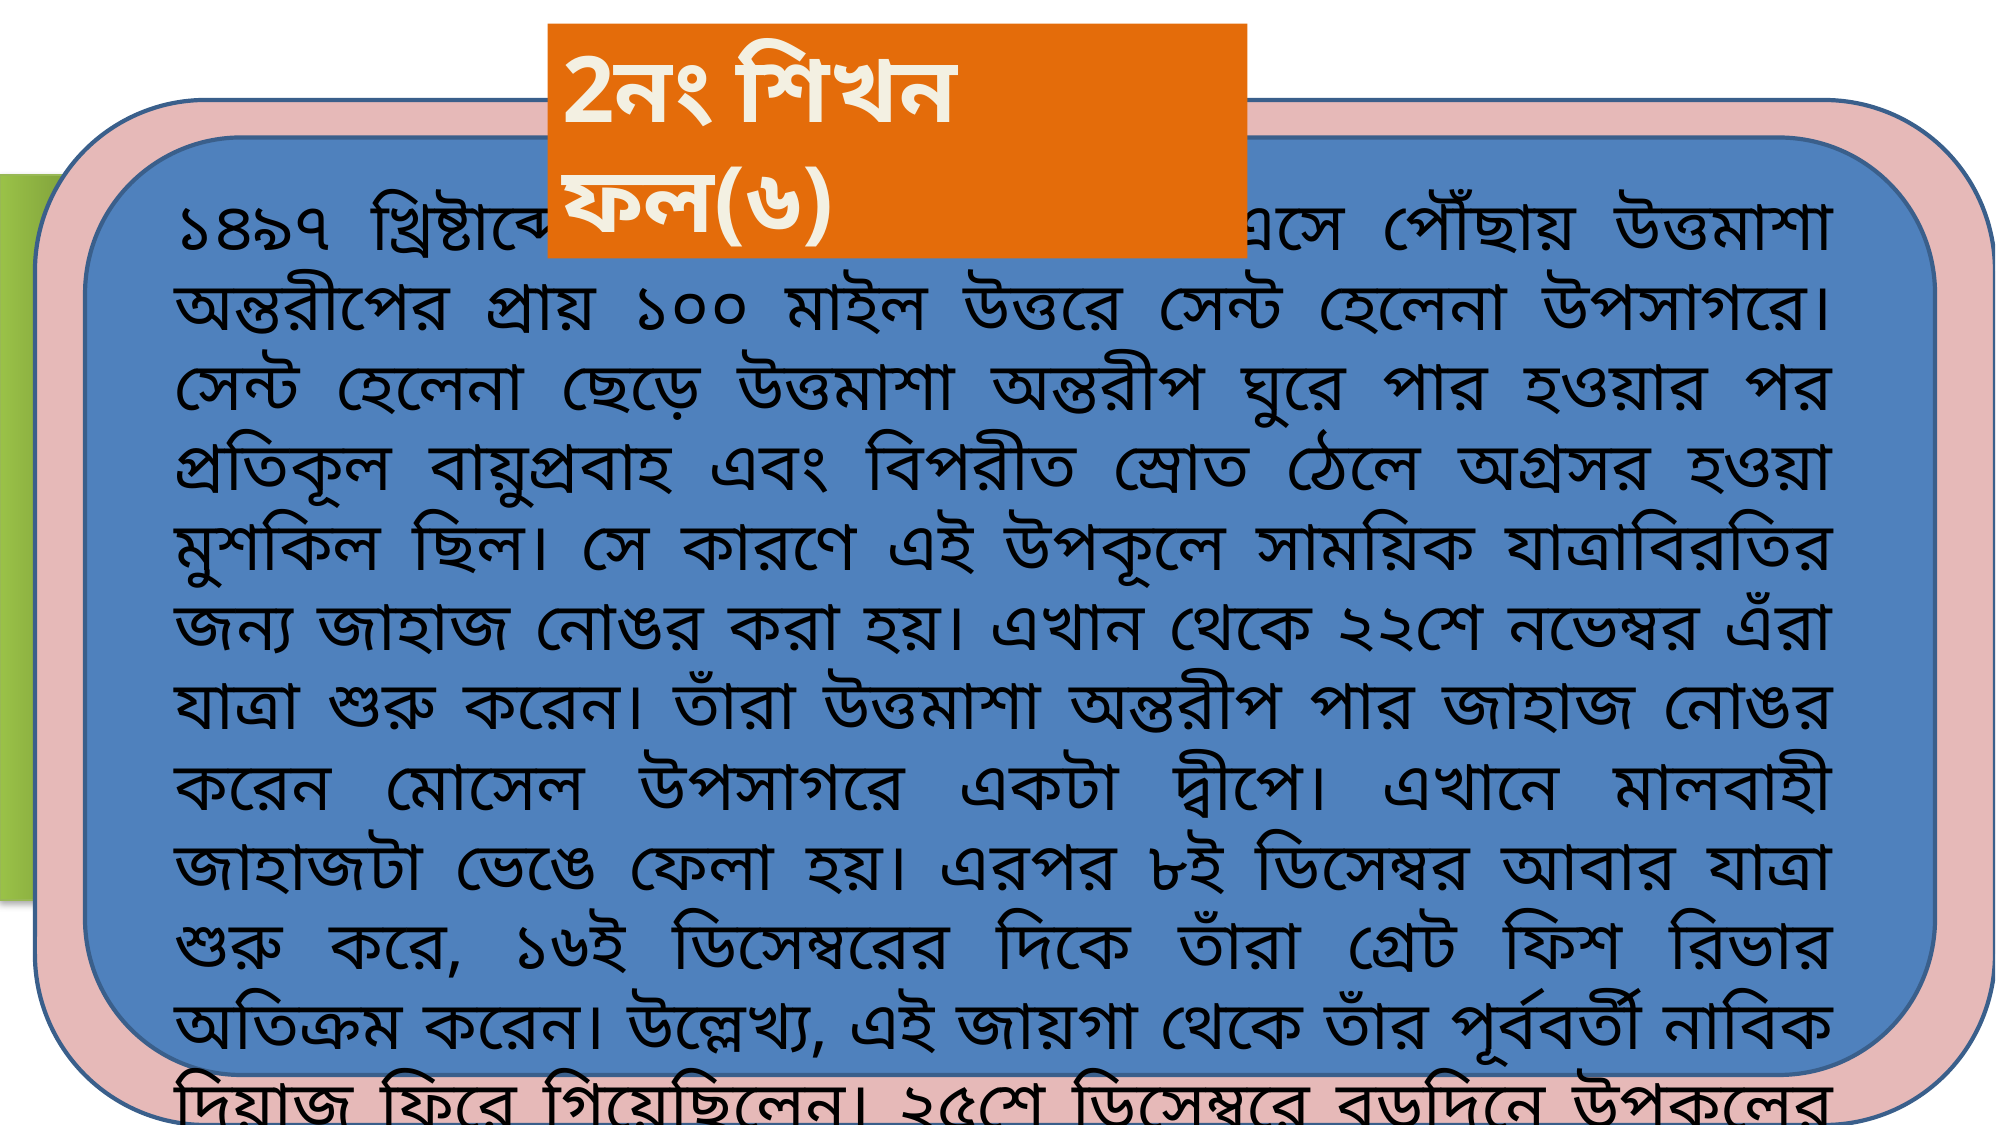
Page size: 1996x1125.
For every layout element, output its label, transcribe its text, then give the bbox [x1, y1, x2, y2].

text_box 2নং শিখন ফল(৬) [547, 23, 1248, 259]
text_box [32, 97, 547, 1121]
text_box [0, 174, 61, 901]
text_box [82, 135, 547, 1055]
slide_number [99, 1091, 116, 1103]
text_box ১৪৯৭ খ্রিষ্টাব্দের ৭ই নভেম্বর জাহাজ এসে পৌঁছায় উত্তমাশা অন্তরীপের প্রায় ১০০ মাইল উত্তরে সেন্ট হেলেনা উপসাগরে। সেন্ট হেলেনা ছেড়ে উত্তমাশা অন্তরীপ ঘুরে পার হওয়ার পর প্রতিকূল বায়ুপ্রবাহ এবং বিপরীত স্রোত ঠেলে অগ্রসর হওয়া মুশকিল ছিল। সে কারণে এই উপকূলে সাময়িক যাত্রাবিরতির জন্য জাহাজ নোঙর করা হয়। এখান থেকে ২২শে নভেম্বর এঁরা যাত্রা শুরু করেন। তাঁরা উত্তমাশা অন্তরীপ পার জাহাজ নোঙর করেন মোসেল উপসাগরে একটা দ্বীপে। এখানে মালবাহী জাহাজটা ভেঙে ফেলা হয়। এরপর ৮ই ডিসেম্বর আবার যাত্রা শুরু করে, ১৬ই ডিসেম্বরের দিকে তাঁরা গ্রেট ফিশ রিভার অতিক্রম করেন। উল্লেখ্য, এই জায়গা থেকে তাঁর পূর্ববর্তী নাবিক দিয়াজ ফিরে গিয়েছিলেন। ২৫শে ডিসেম্বরে বড়দিনে উপকূলের যে জায়গায় জাহাজ নোঙর করা হয়, সে জায়গাটার ভাস্কো দা গামা নাম দেন 'টেররা নাটালিয়া'। [160, 176, 1848, 1125]
text_box [1248, 97, 1996, 1125]
text_box [1248, 135, 1938, 1062]
